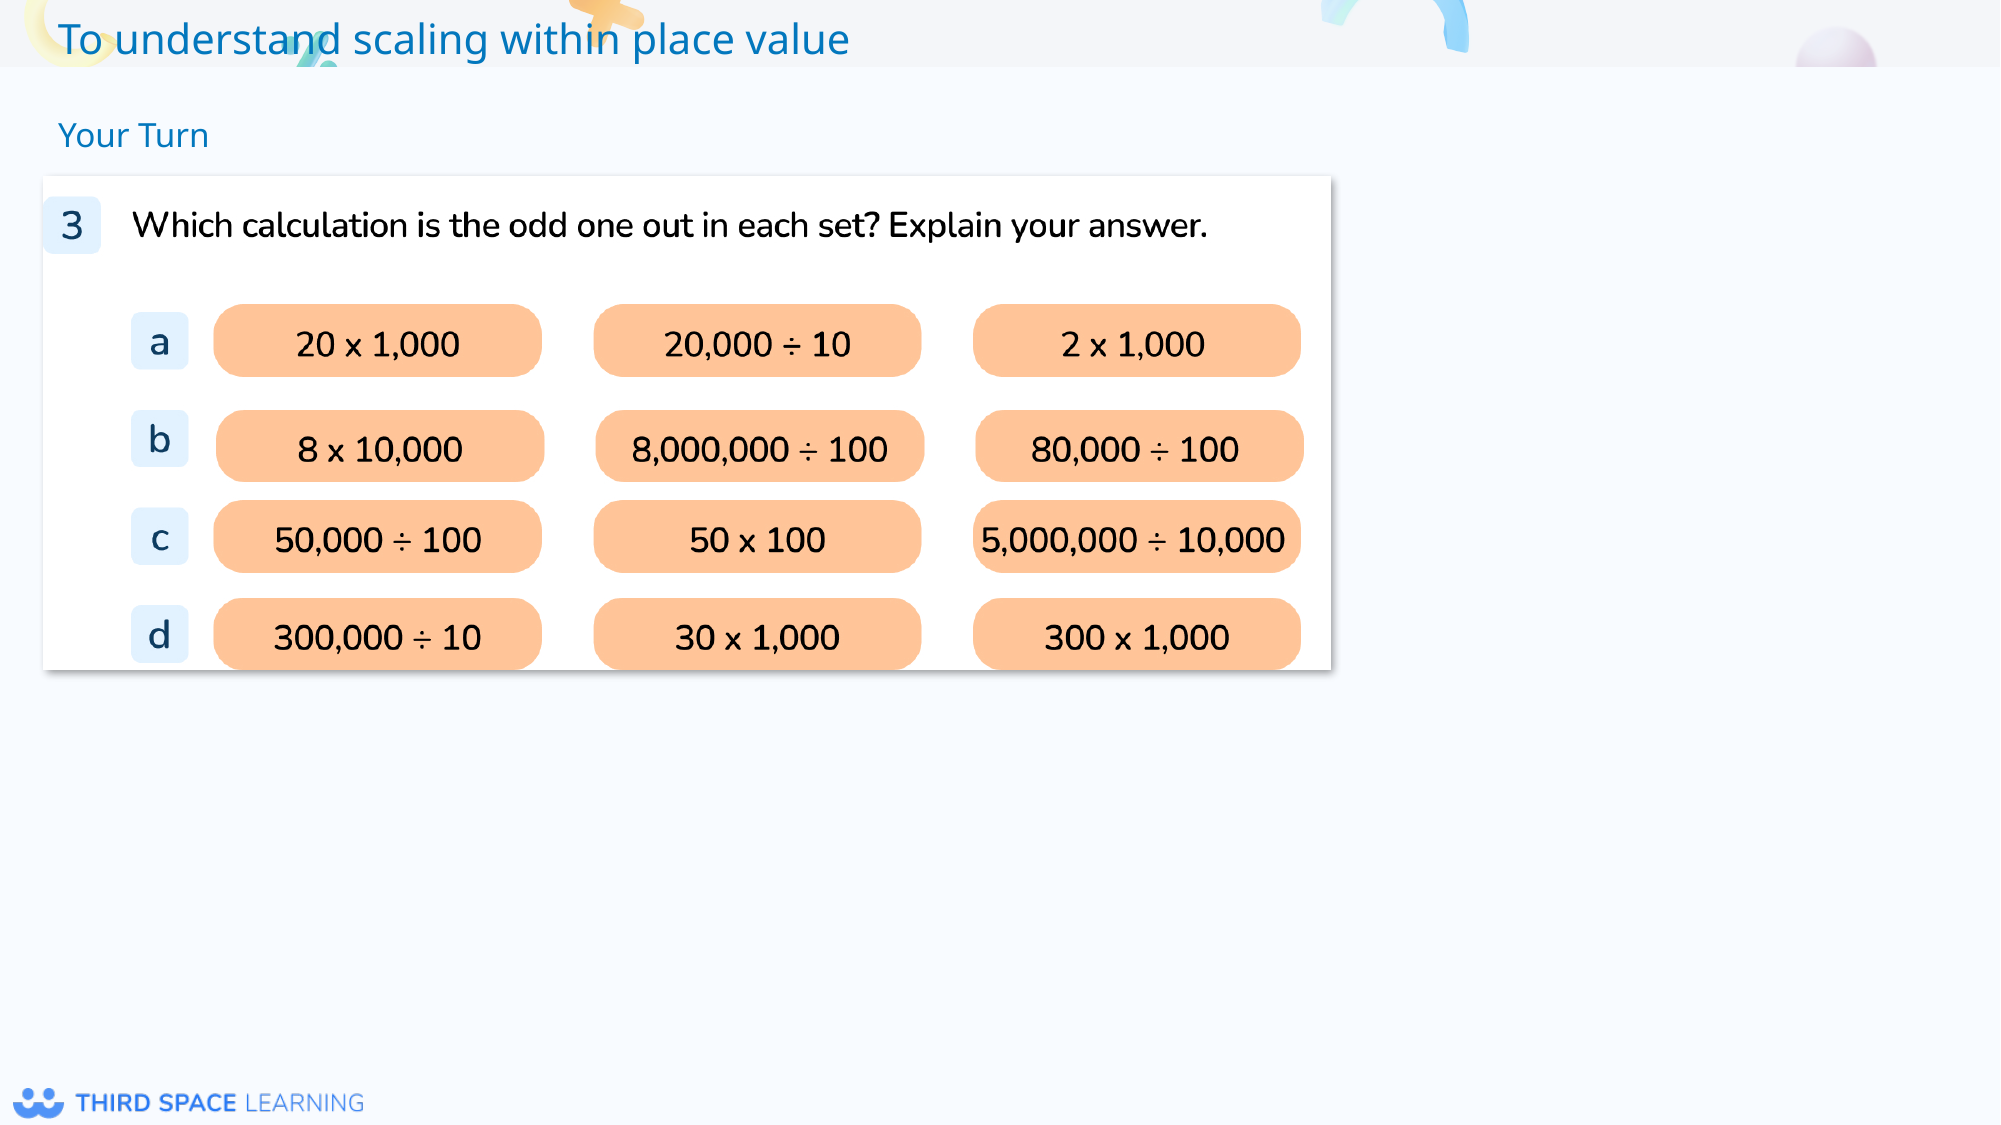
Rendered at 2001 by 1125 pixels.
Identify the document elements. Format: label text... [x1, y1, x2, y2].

picture [13, 1088, 365, 1119]
list Your Turn [43, 107, 489, 176]
picture [0, 0, 2000, 67]
picture [43, 176, 1331, 670]
